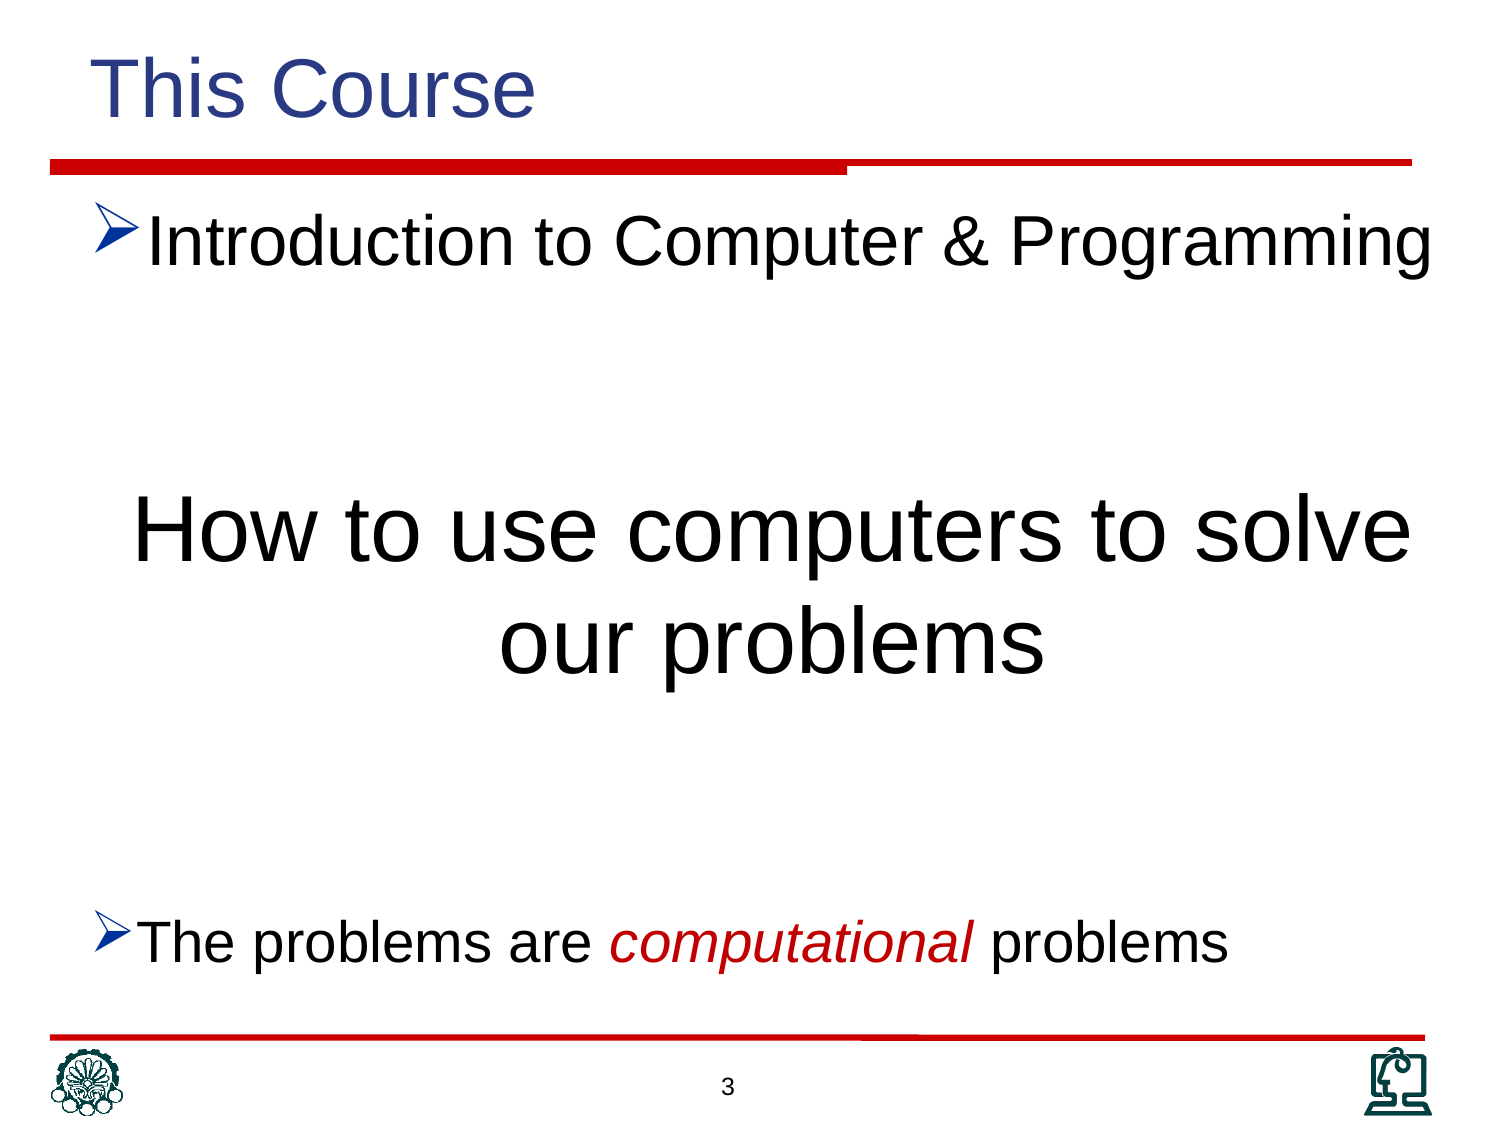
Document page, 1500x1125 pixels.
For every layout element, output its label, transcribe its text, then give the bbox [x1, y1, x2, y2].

picture [50, 1047, 125, 1118]
picture [1362, 1045, 1438, 1119]
text_box Introduction to Computer & Programming How to use computers to solve our problems The problems are computational problems [74, 187, 1471, 994]
text_box 3 [650, 1062, 750, 1103]
text_box This Course [74, 12, 1425, 142]
